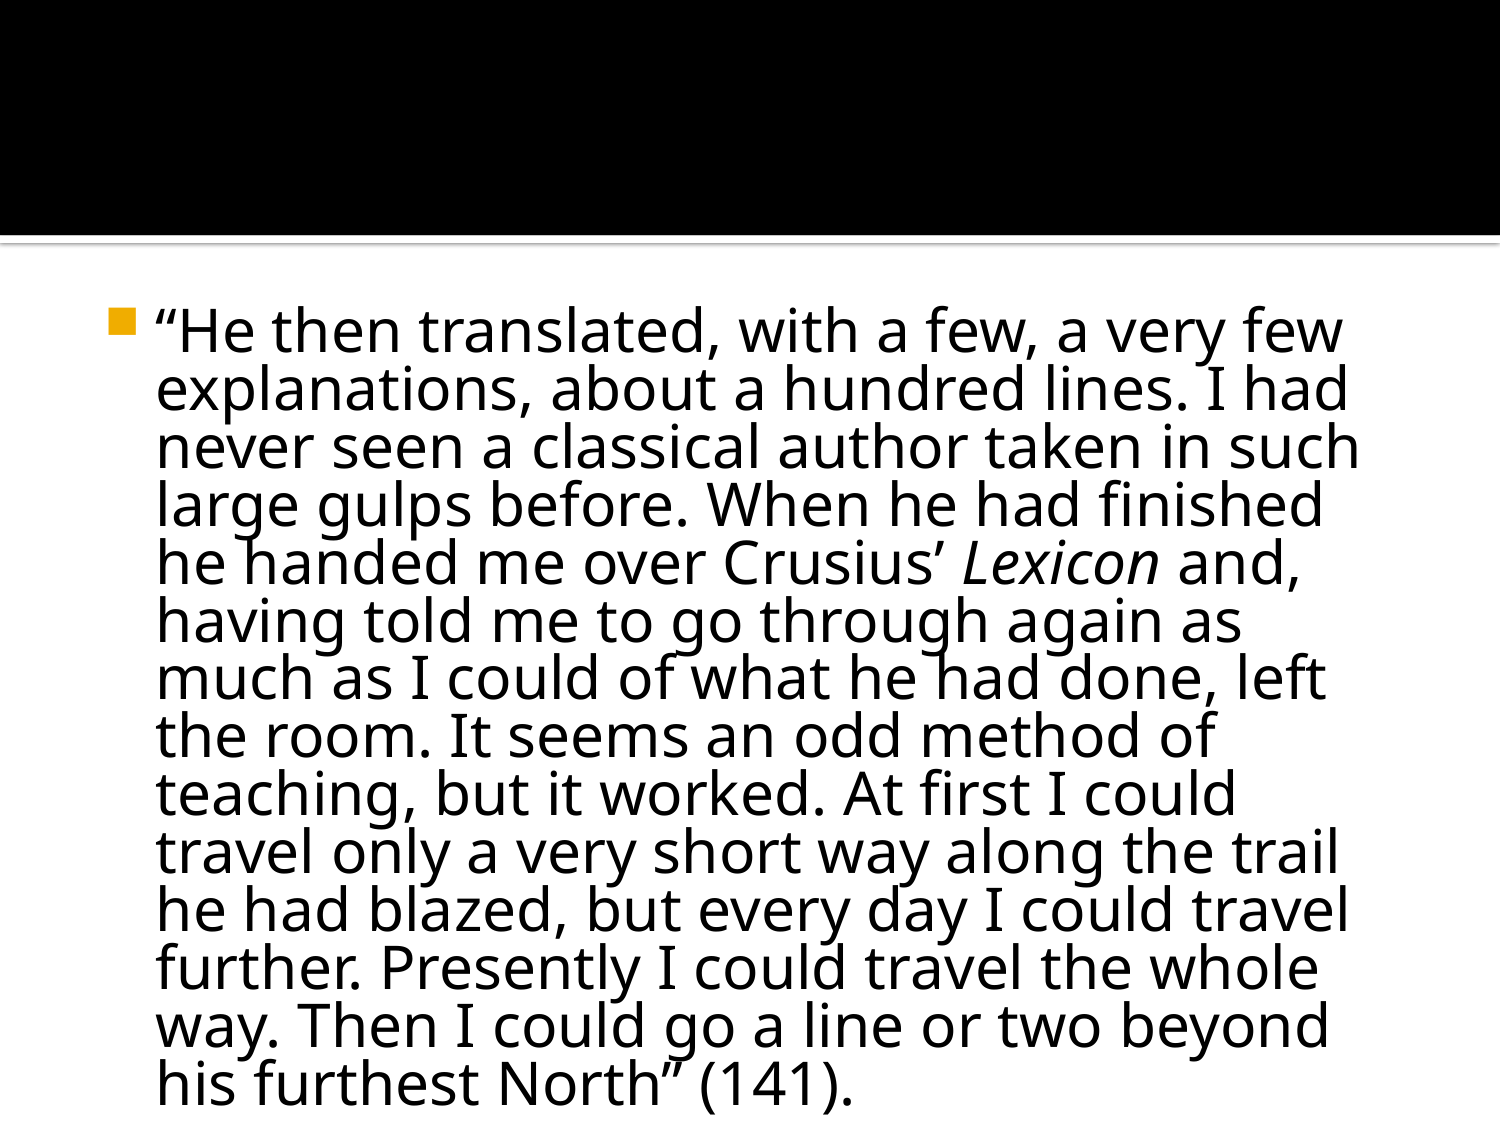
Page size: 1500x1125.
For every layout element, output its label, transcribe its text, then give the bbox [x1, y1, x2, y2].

list “He then translated, with a few, a very few explanations, about a hundred lines. I had never seen a classical author taken in such large gulps before. When he had finished he handed me over Crusius’ Lexicon and, having told me to go through again as much as I could of what he had done, left the room. It seems an odd method of teaching, but it worked. At first I could travel only a very short way along the trail he had blazed, but every day I could travel further. Presently I could travel the whole way. Then I could go a line or two beyond his furthest North” (141). [74, 290, 1426, 1051]
